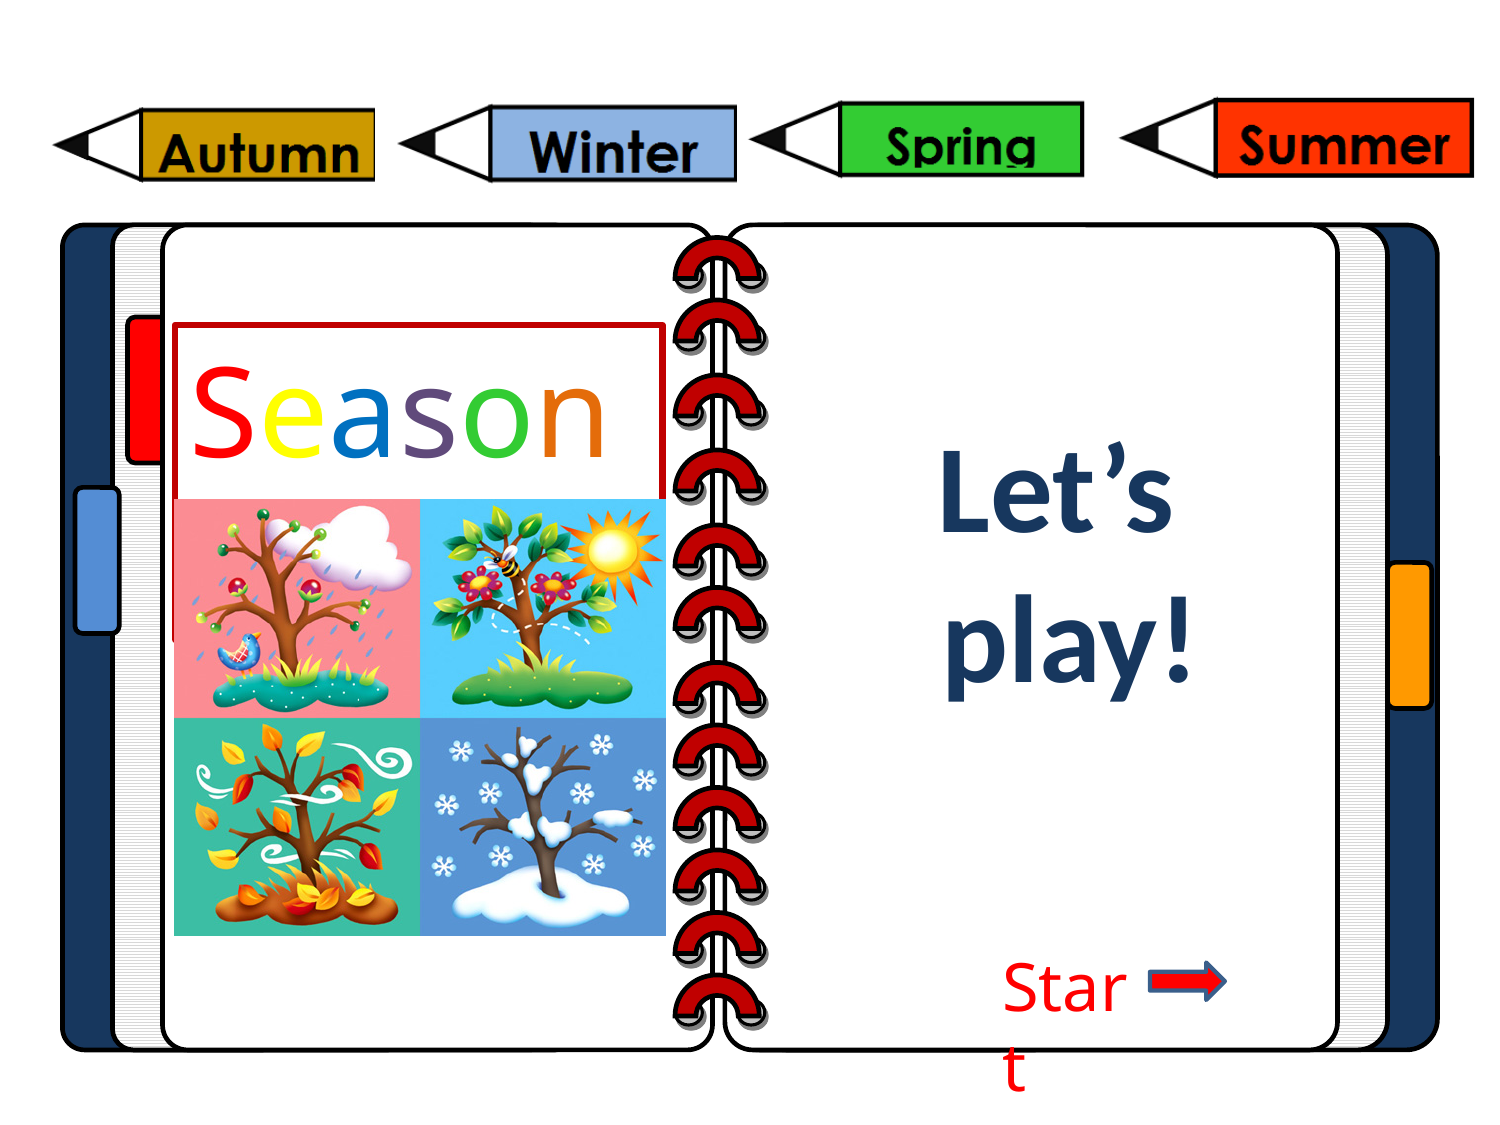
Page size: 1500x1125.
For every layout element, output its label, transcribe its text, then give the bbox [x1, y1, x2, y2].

text_box [675, 268, 703, 288]
text_box [675, 618, 703, 638]
text_box [737, 263, 765, 288]
text_box [675, 974, 760, 1016]
picture [37, 90, 1483, 188]
text_box [675, 724, 760, 767]
text_box [675, 1005, 703, 1026]
text_box [675, 405, 703, 426]
text_box [675, 662, 760, 704]
text_box [737, 613, 765, 638]
text_box [675, 693, 703, 713]
text_box [675, 374, 760, 416]
text_box [675, 480, 703, 501]
text_box Seasons [174, 324, 663, 499]
text_box [1359, 224, 1438, 1050]
text_box [62, 224, 132, 1050]
text_box [737, 551, 765, 576]
text_box [737, 688, 765, 713]
text_box [675, 330, 703, 351]
text_box [1311, 224, 1388, 1050]
text_box [675, 818, 703, 838]
text_box [675, 849, 760, 891]
text_box [737, 326, 765, 351]
text_box [737, 813, 765, 838]
text_box [737, 401, 765, 426]
text_box [112, 224, 186, 1050]
text_box [675, 880, 703, 901]
text_box [162, 224, 713, 1050]
text_box [127, 316, 162, 463]
text_box [675, 449, 760, 491]
text_box [675, 755, 703, 776]
text_box [737, 751, 765, 776]
text_box [675, 555, 703, 576]
text_box [675, 943, 703, 963]
text_box [737, 1001, 765, 1026]
text_box Start [987, 937, 1163, 1113]
text_box [1147, 960, 1228, 1002]
text_box [74, 487, 120, 634]
text_box [675, 299, 760, 341]
text_box [737, 476, 765, 501]
text_box Let’s play! [862, 399, 1250, 715]
text_box [675, 524, 760, 566]
text_box [737, 938, 765, 963]
text_box [737, 876, 765, 901]
text_box [1387, 562, 1432, 709]
text_box [675, 237, 760, 279]
picture [174, 499, 666, 936]
text_box [724, 224, 1338, 1050]
text_box [675, 587, 760, 629]
text_box [675, 912, 760, 954]
text_box [675, 787, 760, 829]
